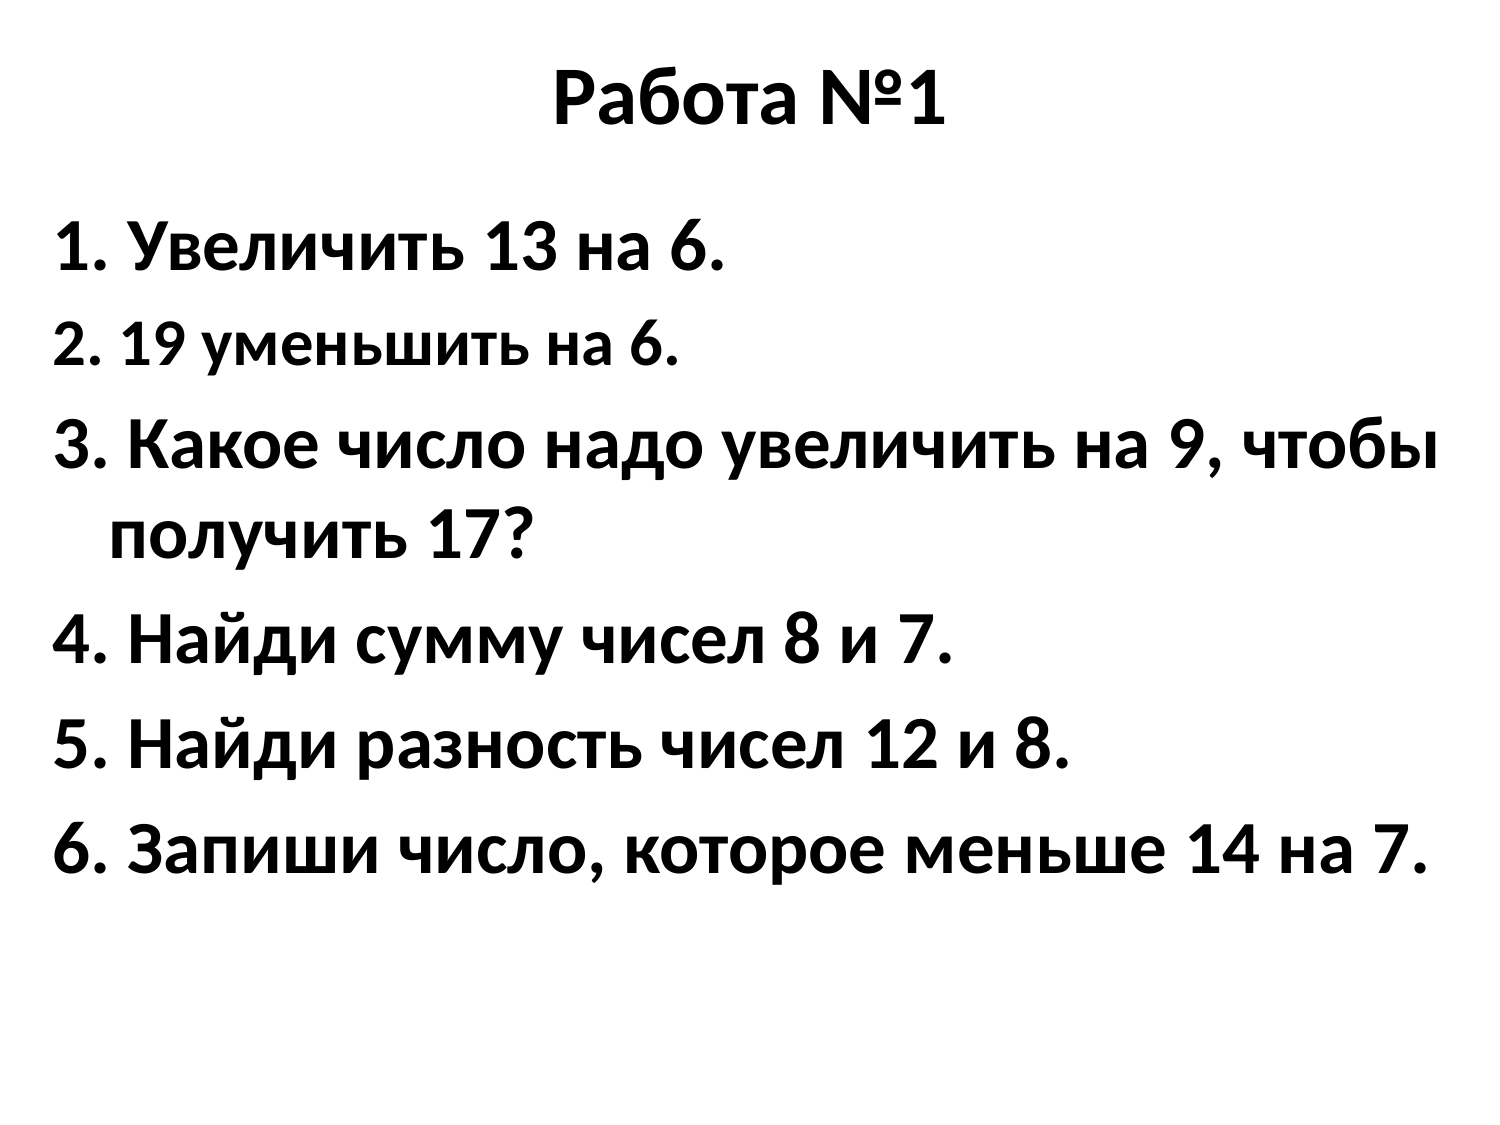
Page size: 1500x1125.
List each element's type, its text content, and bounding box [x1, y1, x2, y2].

list 1. Увеличить 13 на 6. 2. 19 уменьшить на 6. 3. Какое число надо увеличить на 9, чтобы получить 17? 4. Найди сумму чисел 8 и 7. 5. Найди разность чисел 12 и 8. 6. Запиши число, которое меньше 14 на 7. [37, 187, 1500, 1088]
title Работа №1 [75, 45, 1425, 138]
